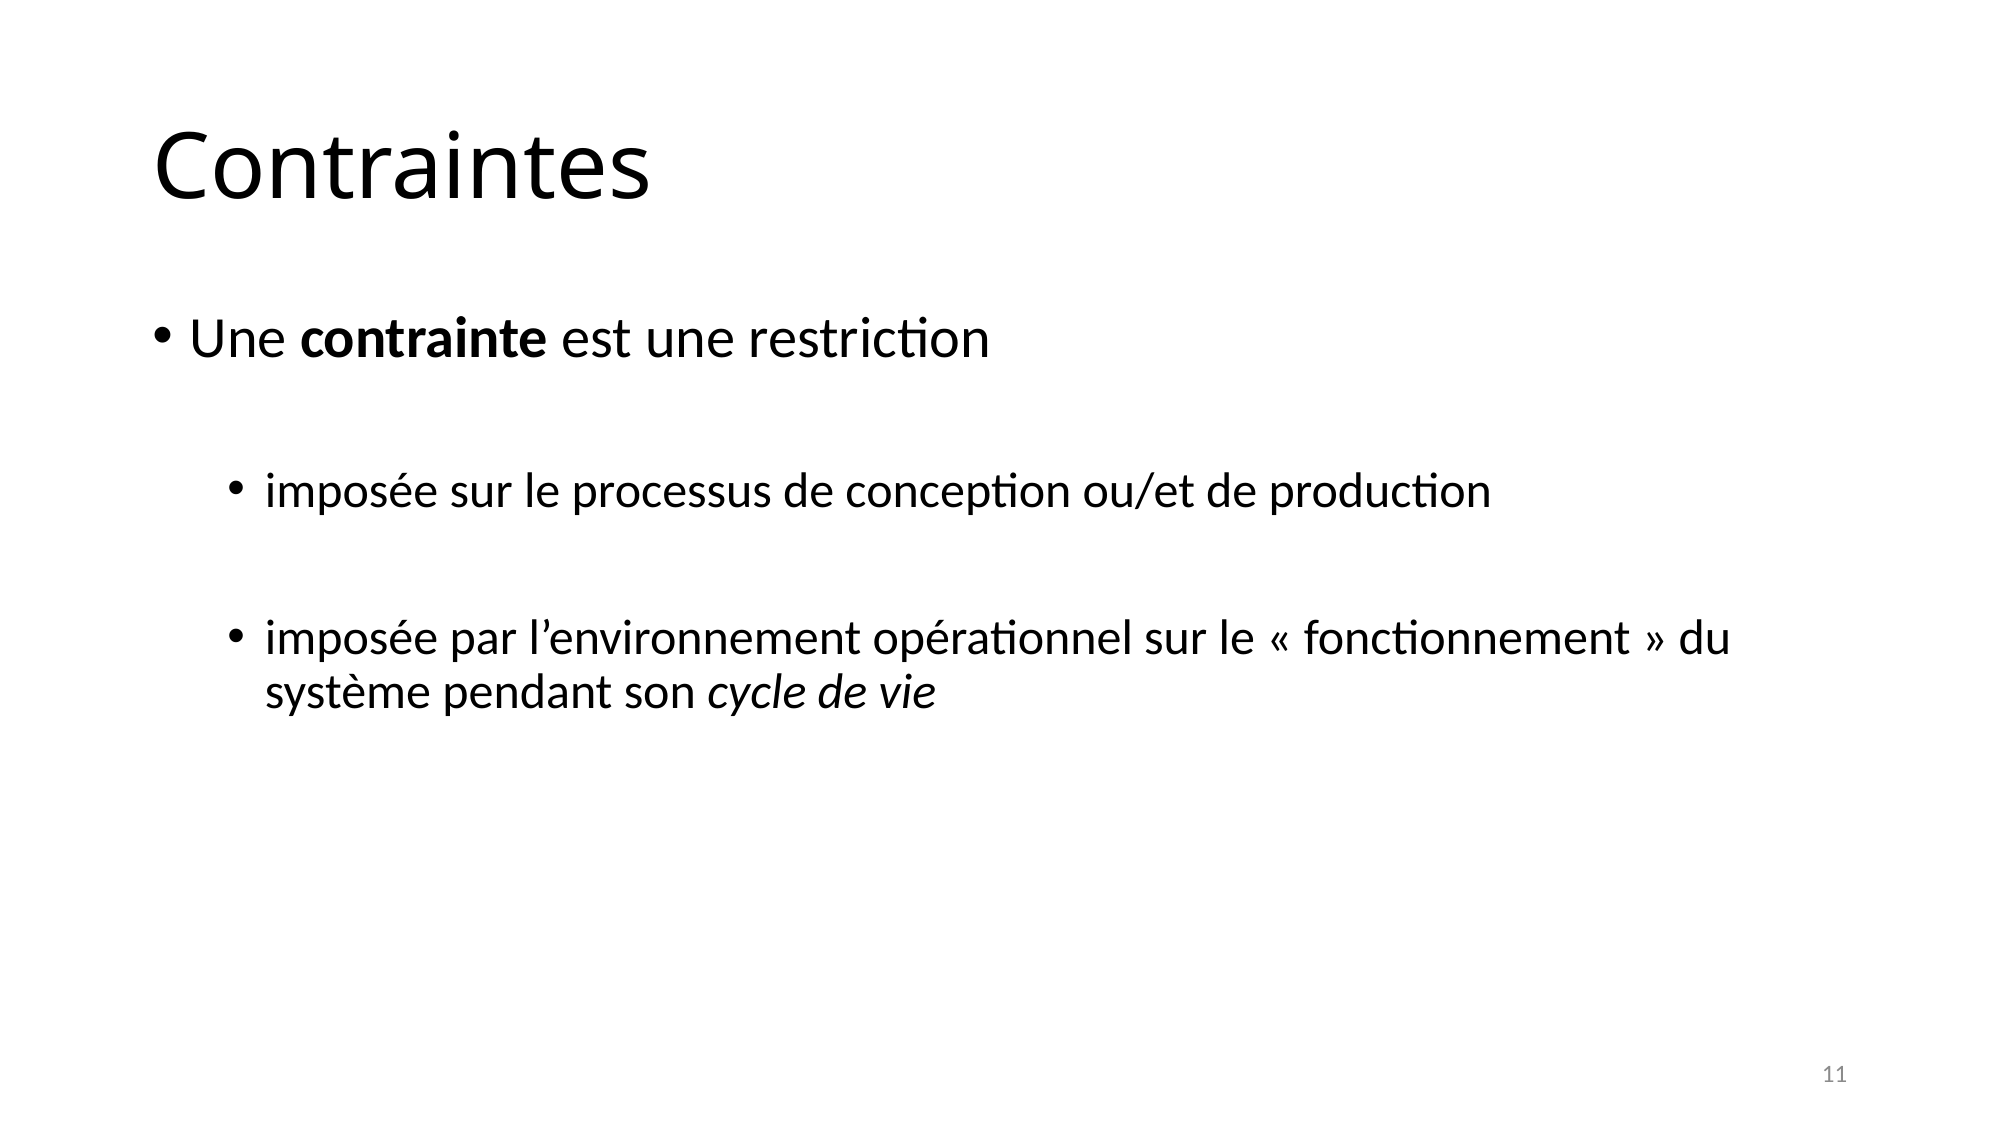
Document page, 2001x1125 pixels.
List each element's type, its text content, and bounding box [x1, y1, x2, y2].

slide_number 11 [1412, 1042, 1863, 1103]
list Une contrainte est une restriction imposée sur le processus de conception ou/et de production imposée par l’environnement opérationnel sur le « fonctionnement » du système pendant son cycle de vie [137, 299, 1918, 1014]
title Contraintes [137, 59, 1863, 278]
